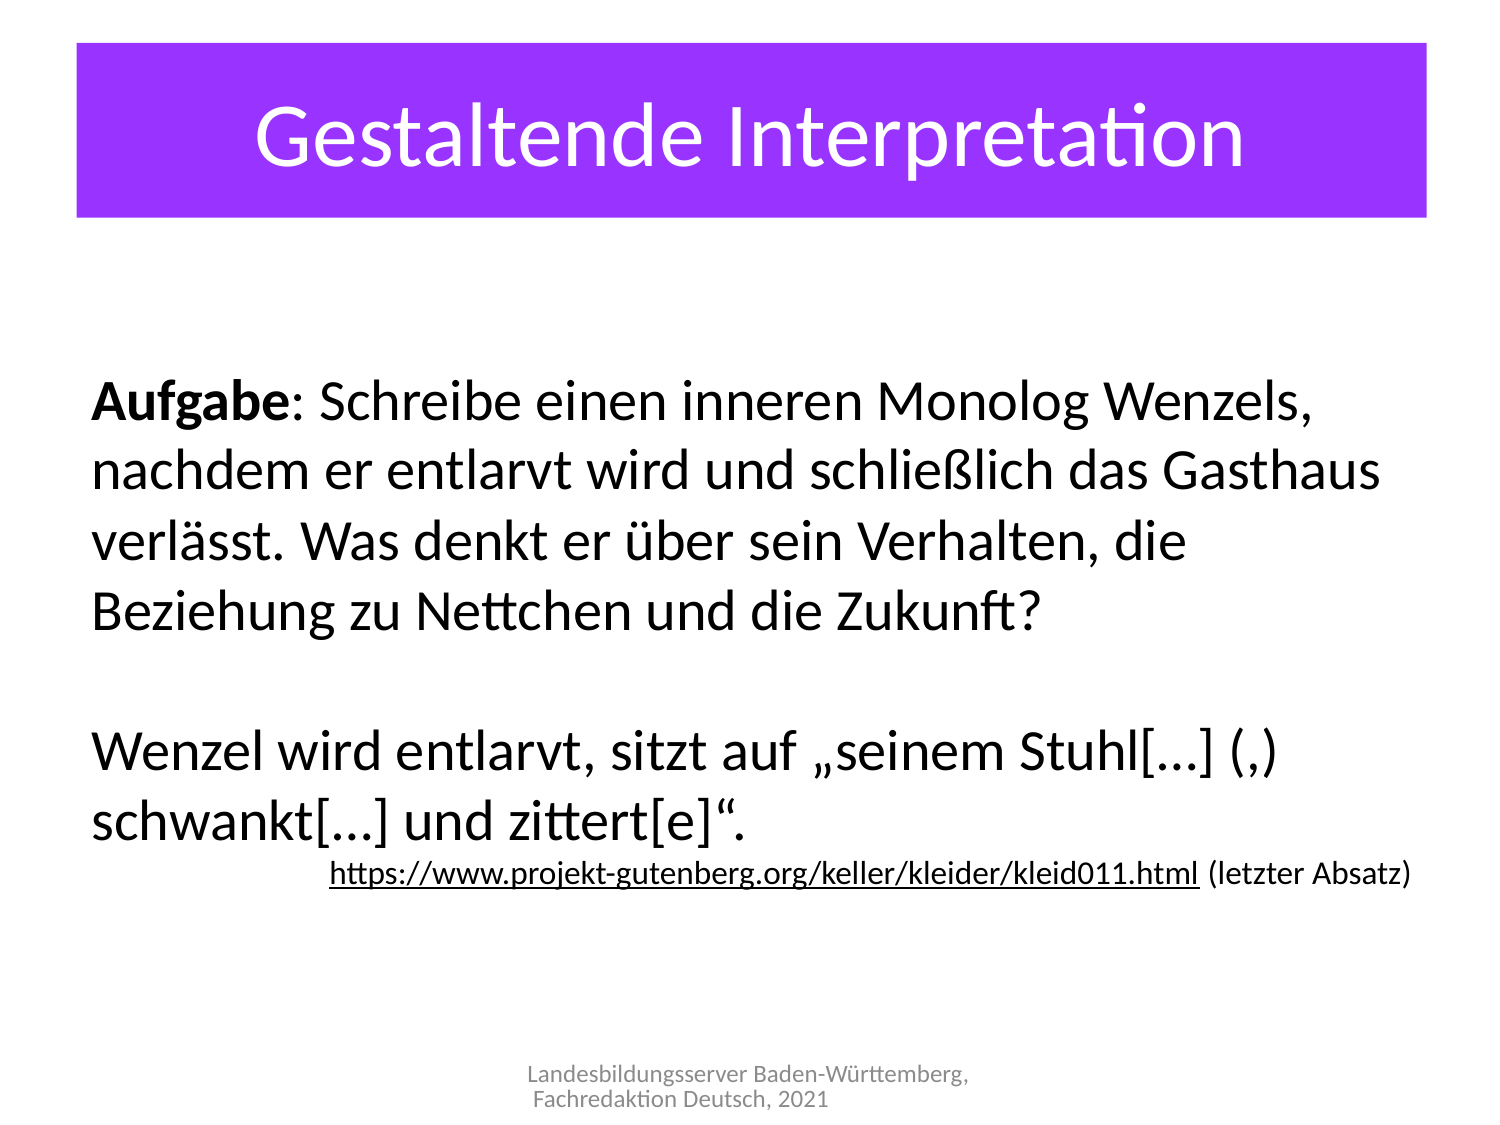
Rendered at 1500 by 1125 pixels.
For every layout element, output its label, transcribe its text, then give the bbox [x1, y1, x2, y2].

text_box [41, 30, 1500, 106]
footer Landesbildungsserver Baden-Württemberg, Fachredaktion Deutsch, 2021 [512, 1042, 988, 1103]
text_box Gestaltende Interpretation [76, 42, 1427, 218]
text_box Aufgabe: Schreibe einen inneren Monolog Wenzels, nachdem er entlarvt wird und schließlich das Gasthaus verlässt. Was denkt er über sein Verhalten, die Beziehung zu Nettchen und die Zukunft? Wenzel wird entlarvt, sitzt auf „seinem Stuhl[…] (,) schwankt[…] und zittert[e]“. https://www.projekt-gutenberg.org/keller/kleider/kleid011.html (letzter Absatz) [76, 314, 1427, 969]
